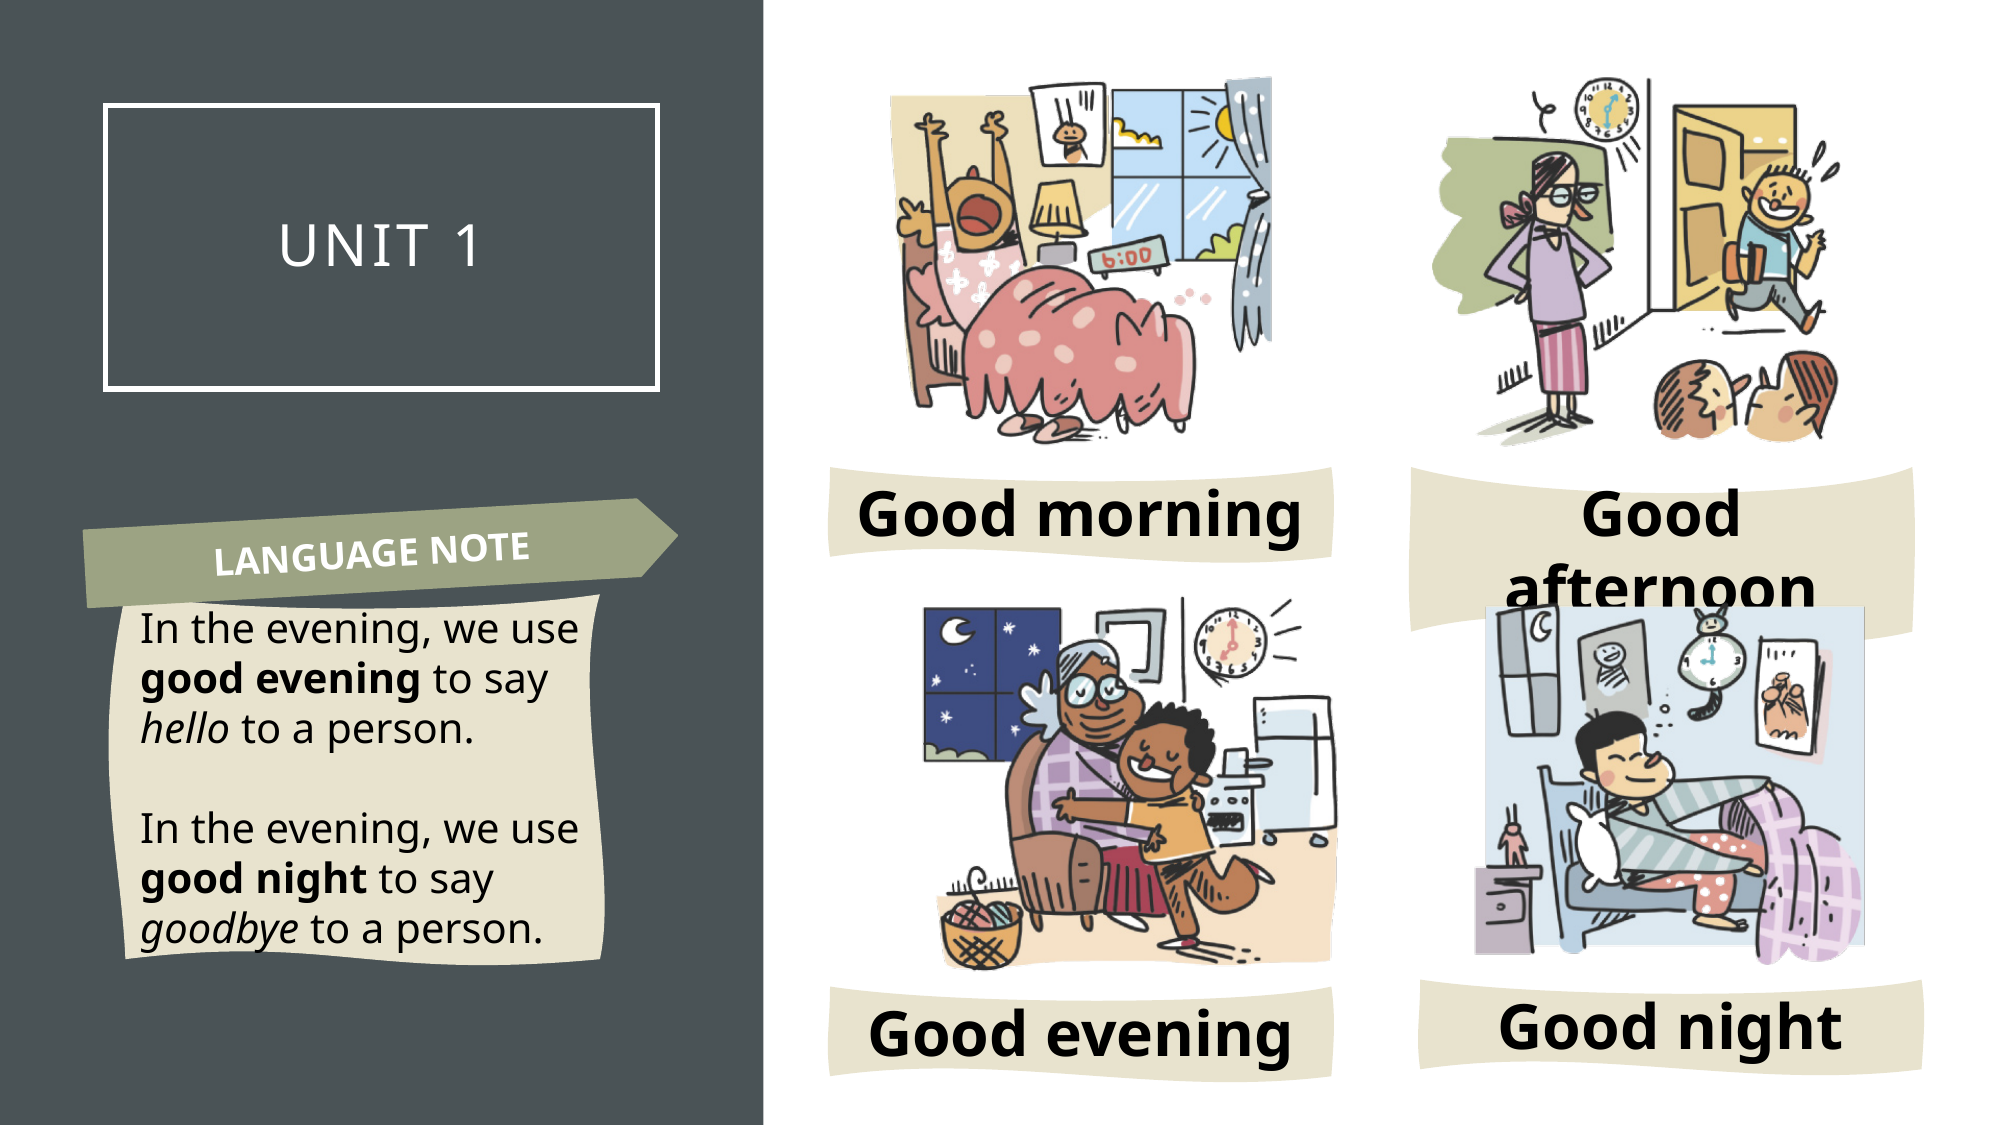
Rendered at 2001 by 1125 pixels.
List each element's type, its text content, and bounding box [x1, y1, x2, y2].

title Unit 1 [103, 103, 660, 392]
text_box Good morning [827, 463, 1336, 563]
picture [1465, 583, 1877, 990]
text_box [764, 0, 2000, 1125]
text_box [0, 0, 764, 1125]
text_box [85, 513, 678, 963]
text_box Good evening [827, 983, 1336, 1083]
text_box Good night [1418, 976, 1926, 1076]
picture [876, 62, 1285, 463]
text_box Good afternoon [1408, 459, 1917, 639]
picture [1432, 70, 1845, 456]
picture [903, 575, 1350, 989]
